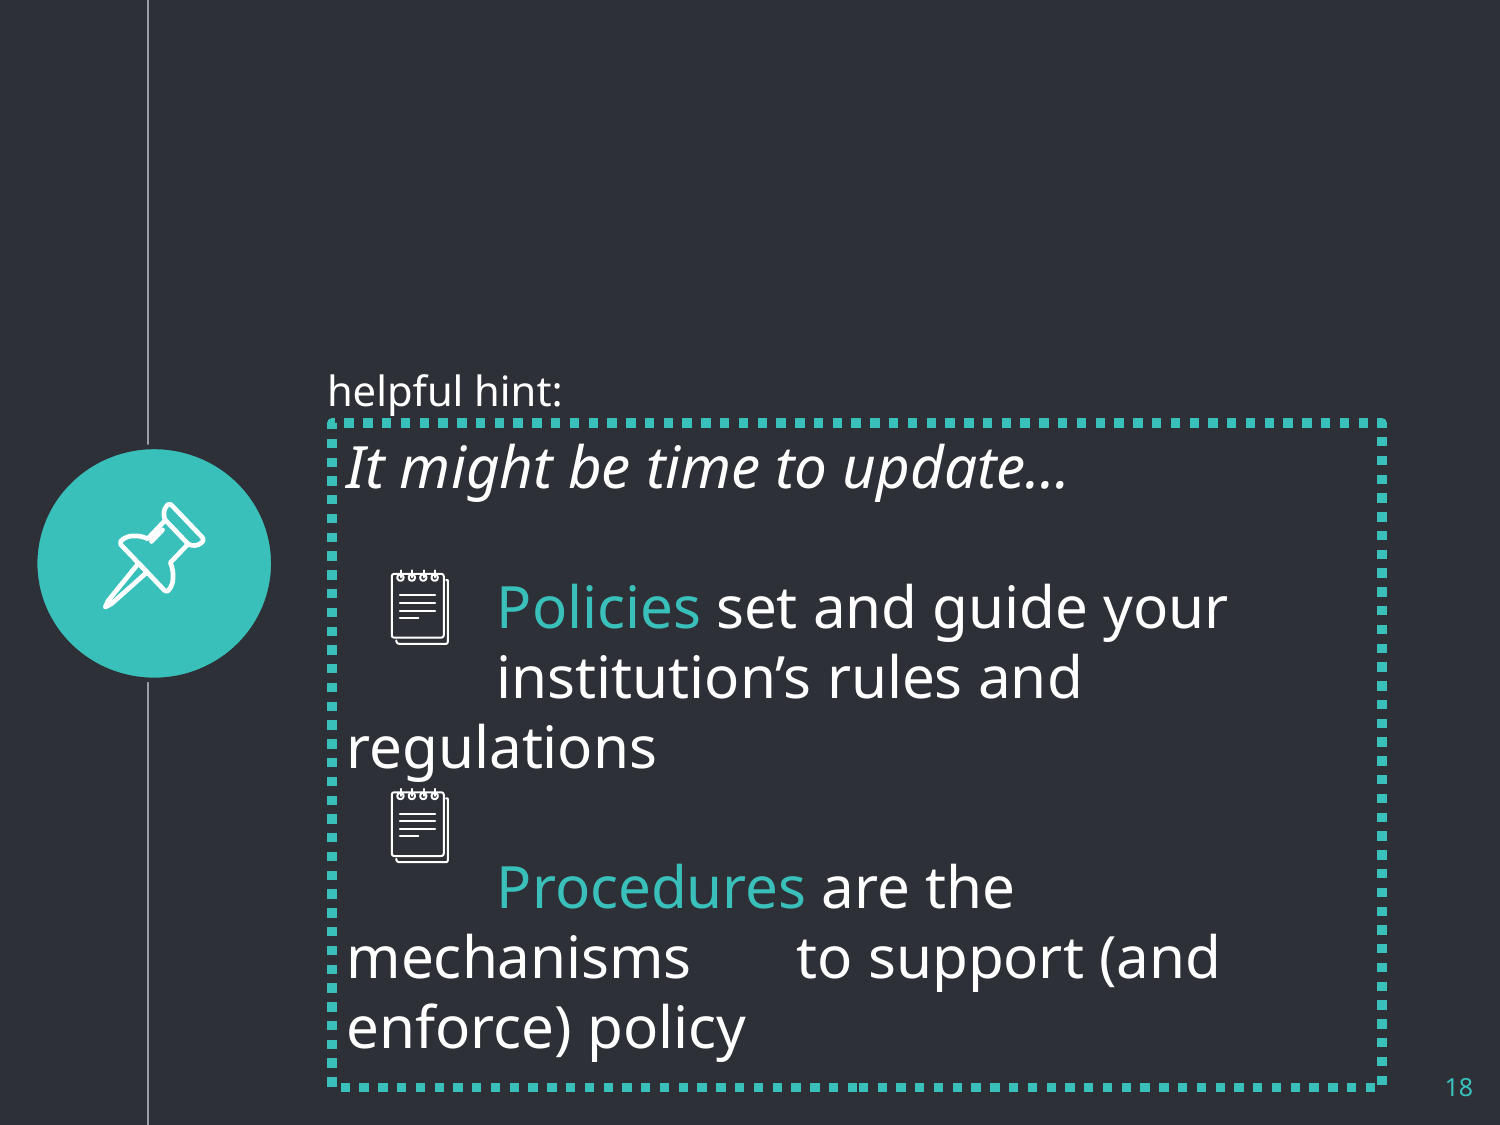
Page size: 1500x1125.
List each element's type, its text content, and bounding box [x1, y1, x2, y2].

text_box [104, 504, 204, 608]
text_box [391, 788, 449, 863]
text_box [391, 570, 449, 644]
text_box It might be time to update… Policies set and guide your institution’s rules and regulations Procedures are the mechanisms to support (and enforce) policy [332, 422, 1383, 1088]
text_box helpful hint: [312, 357, 630, 423]
slide_number 18 [1398, 1056, 1489, 1125]
text_box [35, 446, 274, 681]
